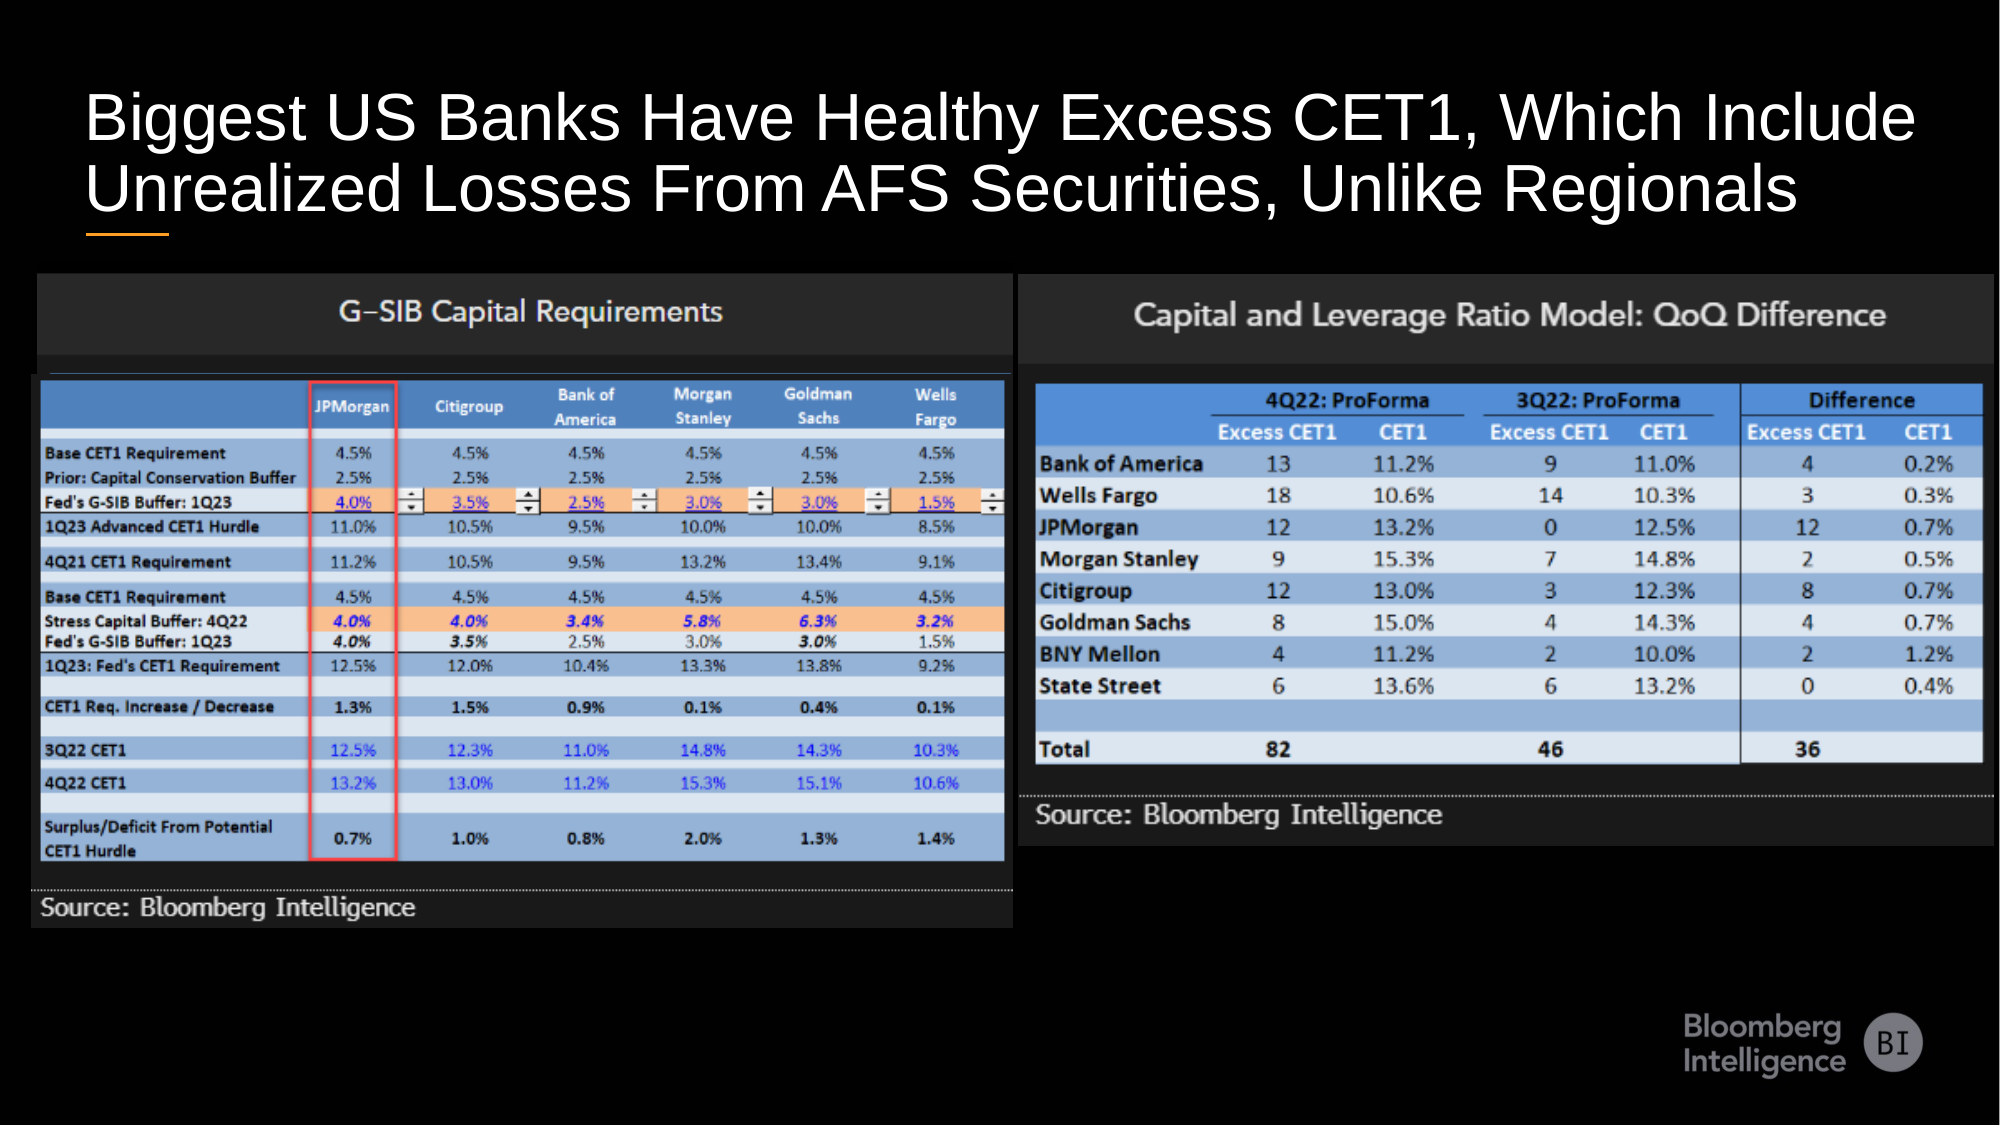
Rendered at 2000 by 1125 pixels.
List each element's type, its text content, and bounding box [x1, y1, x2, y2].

list Biggest US Banks Have Healthy Excess CET1, Which Include Unrealized Losses From AFS Securities, Unlike Regionals [70, 75, 1963, 225]
picture [0, 0, 2000, 1125]
